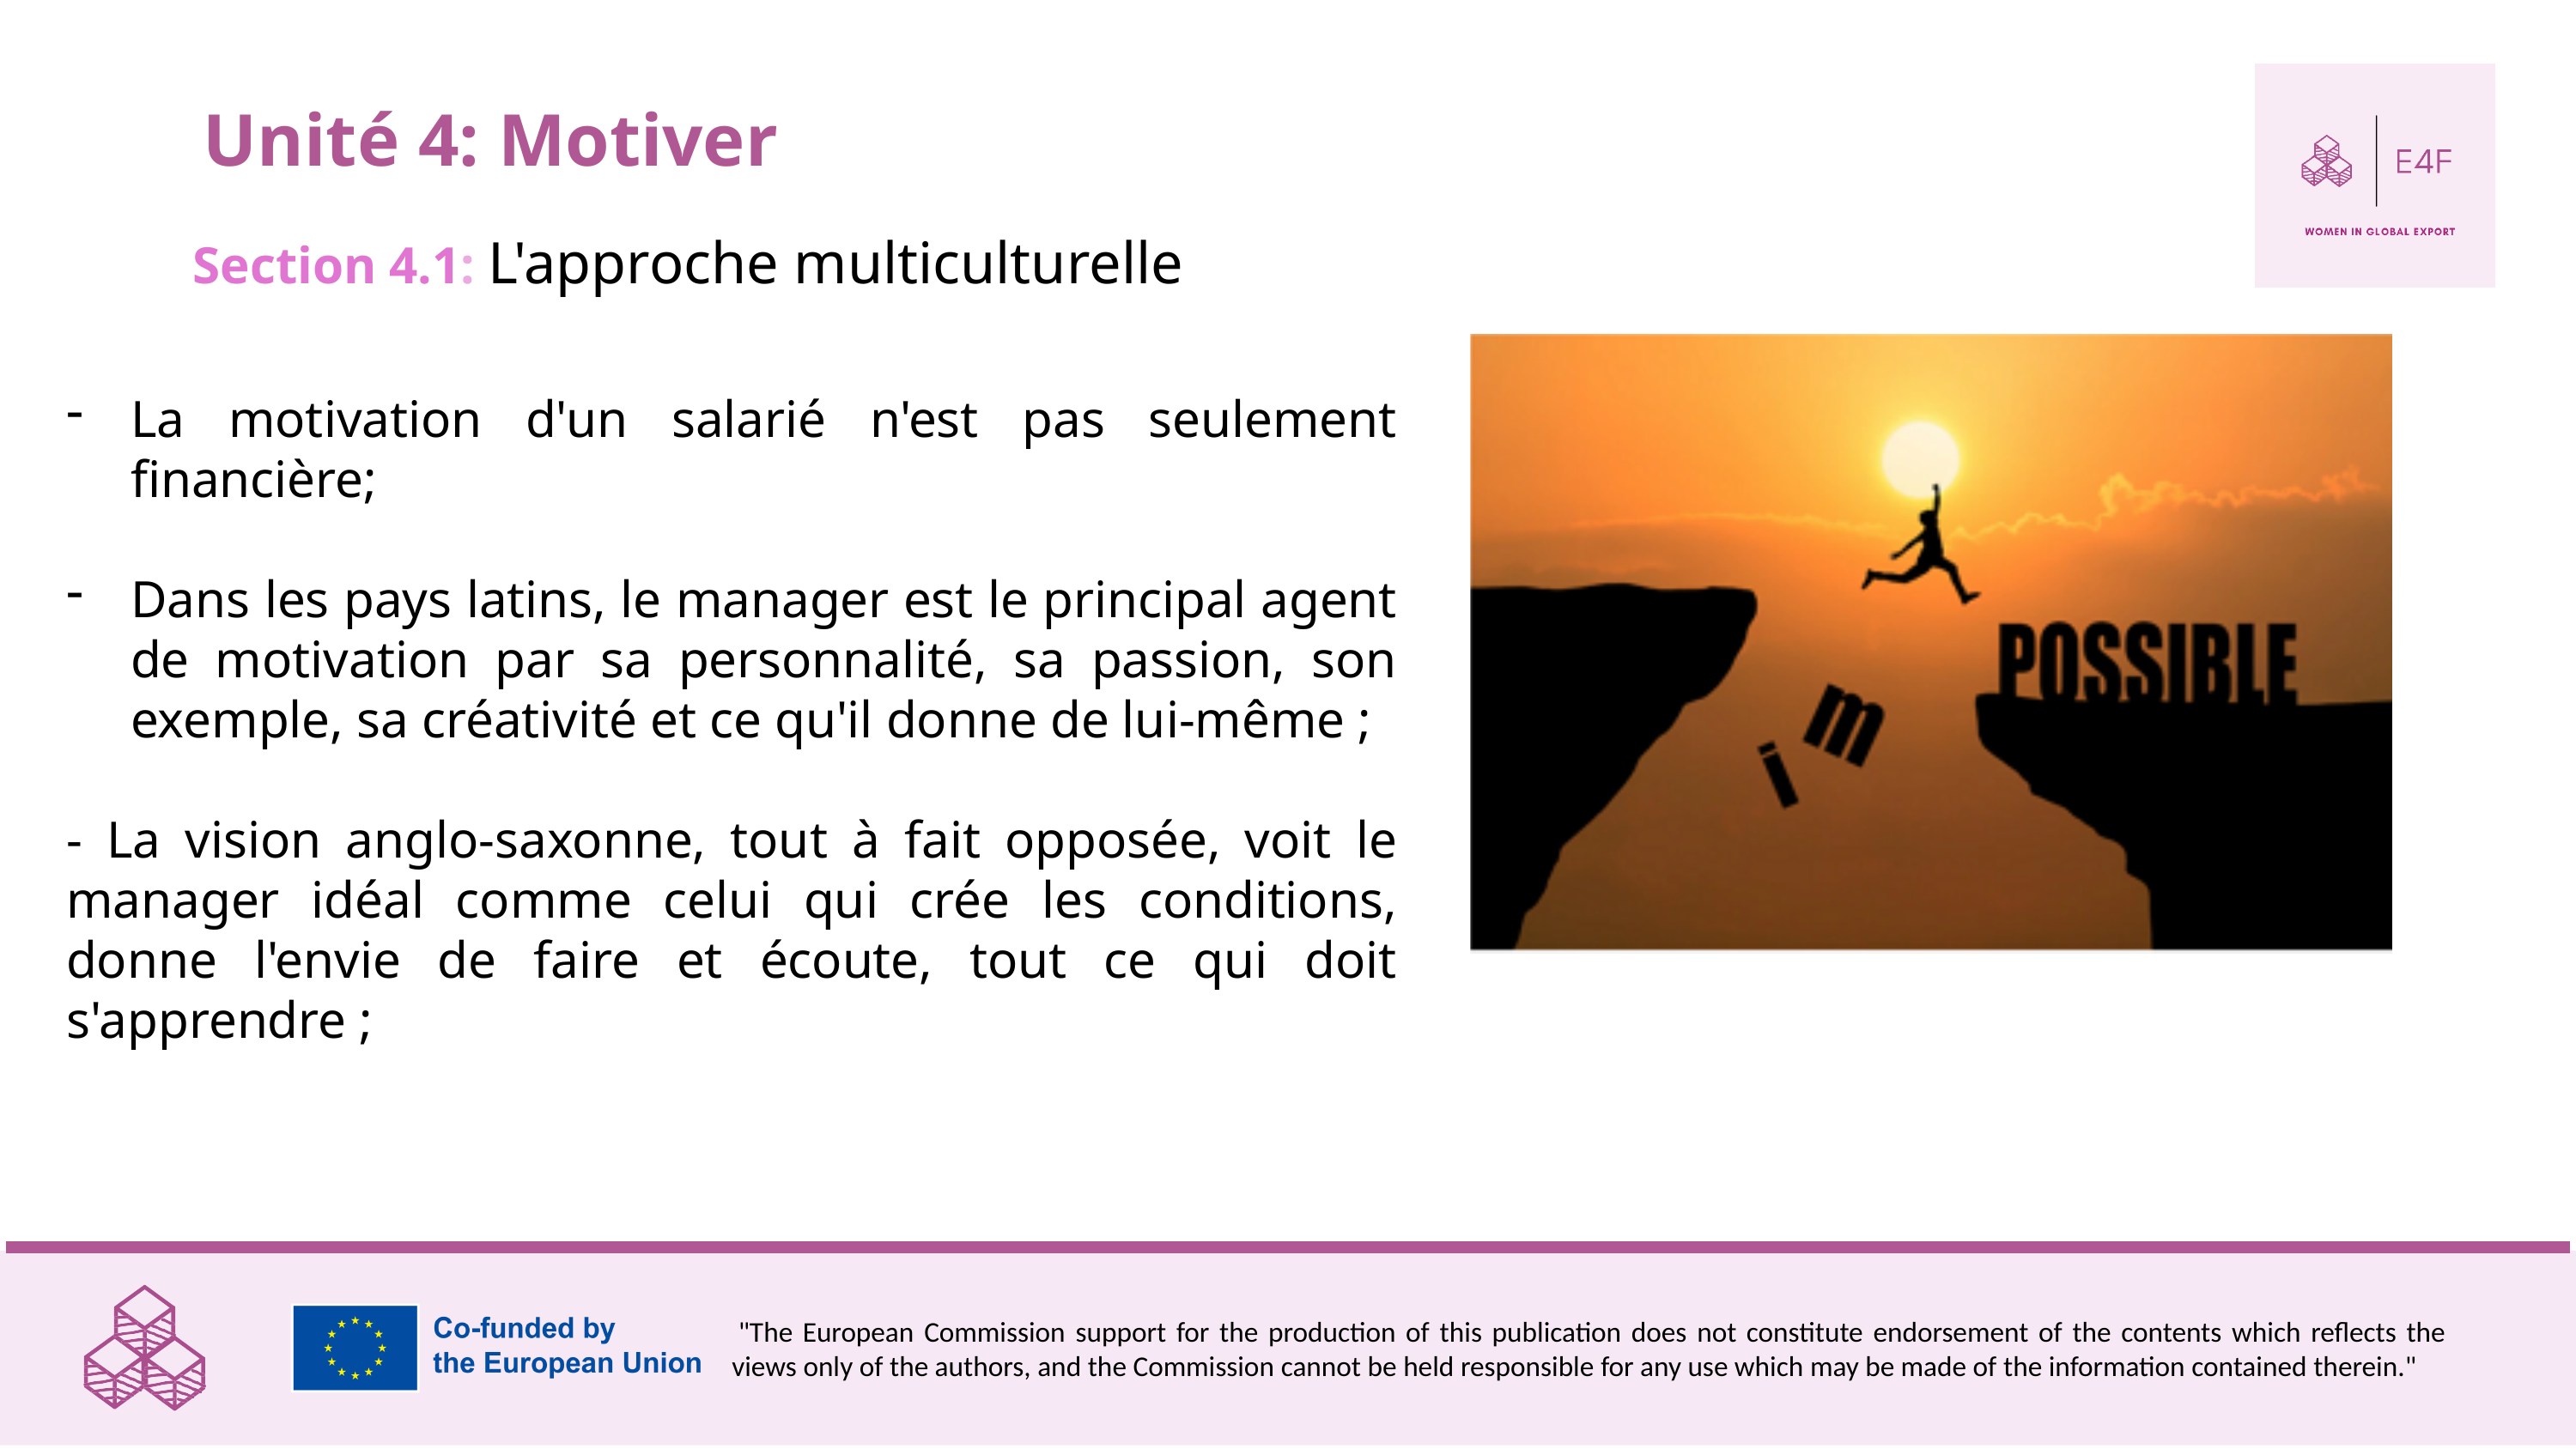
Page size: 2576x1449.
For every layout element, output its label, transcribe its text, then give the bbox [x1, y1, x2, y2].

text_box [1470, 334, 2392, 954]
picture [161, 1341, 176, 1351]
picture [288, 1300, 732, 1396]
text_box Section 4.1: L'approche multiculturelle [179, 220, 1595, 301]
picture [113, 1315, 176, 1351]
picture [83, 1364, 206, 1403]
picture [2254, 64, 2495, 288]
text_box La motivation d'un salarié n'est pas seulement financière; Dans les pays latins, le manager est le principal agent de motivation par sa personnalité, sa passion, son exemple, sa créativité et ce qu'il donne de lui-même ; - La vision anglo-saxonne, tout à fait opposée, voit le manager idéal comme celui qui crée les conditions, donne l'envie de faire et écoute, tout ce qui doit s'apprendre ; [53, 380, 1410, 1055]
text_box Unité 4: Motiver [191, 88, 1801, 187]
